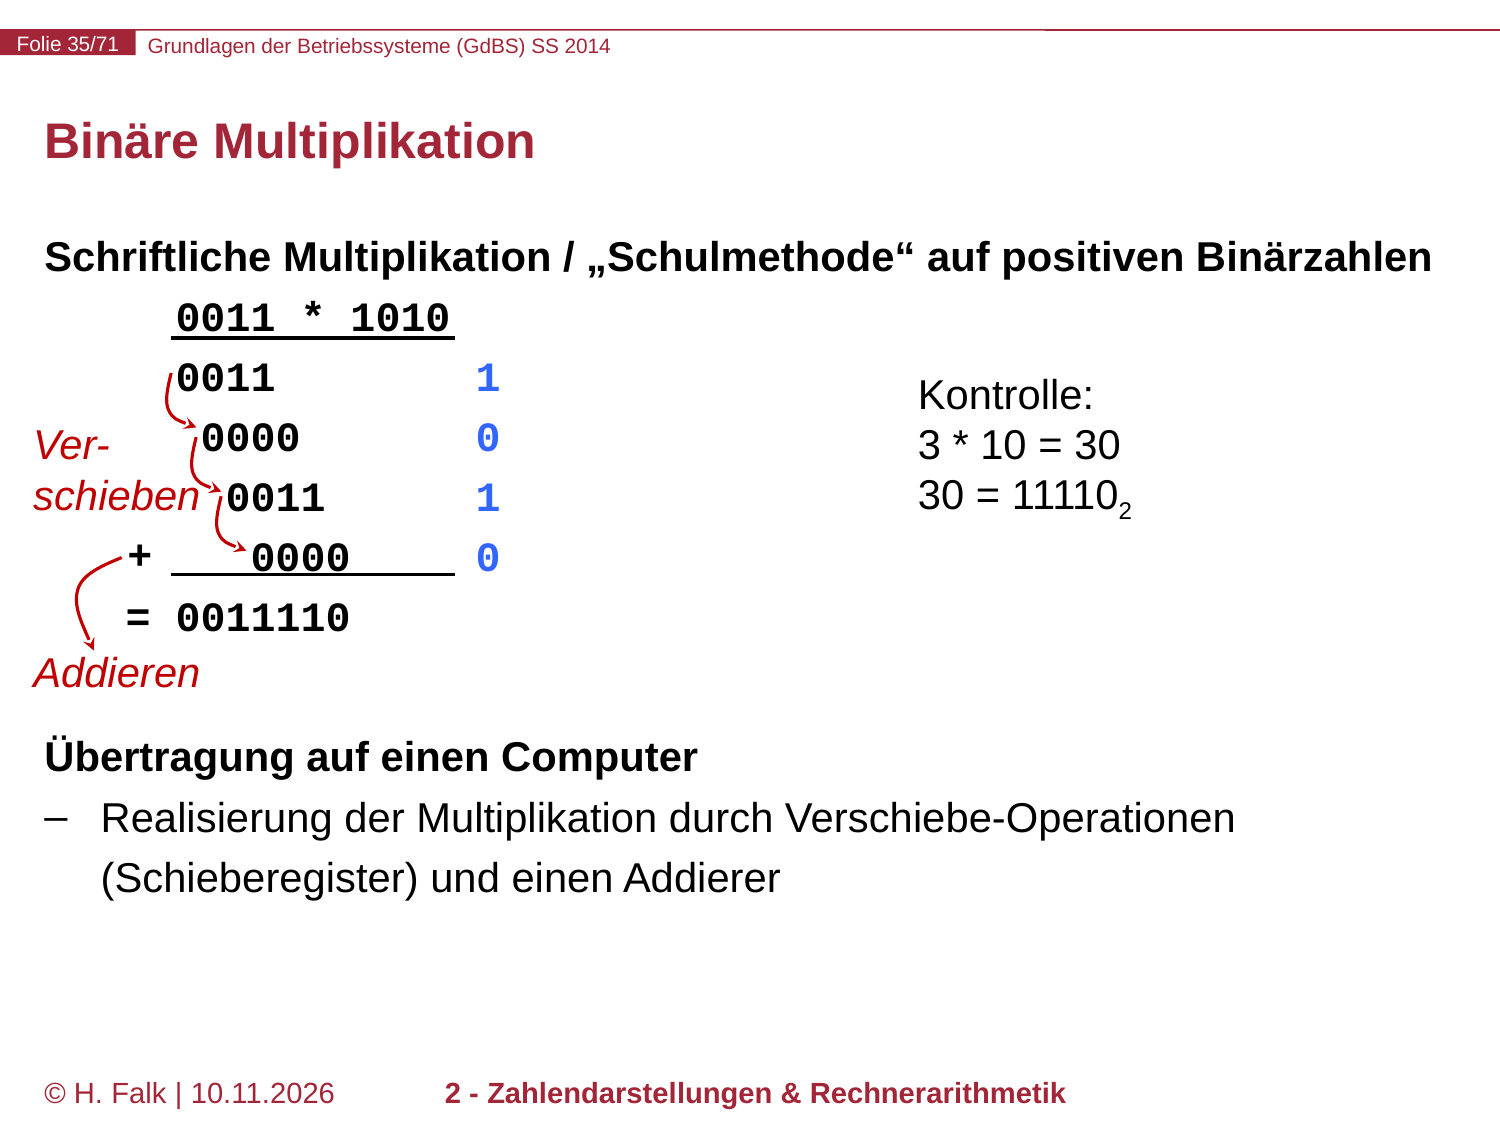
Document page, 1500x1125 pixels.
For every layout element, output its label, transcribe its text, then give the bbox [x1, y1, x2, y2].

text_box [166, 372, 197, 429]
text_box [191, 437, 222, 494]
text_box Kontrolle: 3 * 10 = 30 30 = 111102 [903, 360, 1148, 533]
title Binäre Multiplikation [29, 90, 1471, 198]
footer 2 - Zahlendarstellungen & Rechnerarithmetik [301, 1066, 1211, 1125]
text_box Ver- schieben [18, 410, 216, 526]
text_box Addieren [18, 638, 216, 704]
text_box + [112, 526, 168, 586]
text_box [76, 557, 122, 651]
text_box [216, 496, 247, 553]
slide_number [29, 1066, 301, 1125]
list Schriftliche Multiplikation / „Schulmethode“ auf positiven Binärzahlen 0011 * 1010 0011 1 0000 0 0011 1 0000 0 = 0011110 Übertragung auf einen Computer Realisierung der Multiplikation durch Verschiebe-Operationen (Schieberegister) und einen Addierer [29, 227, 1471, 1047]
